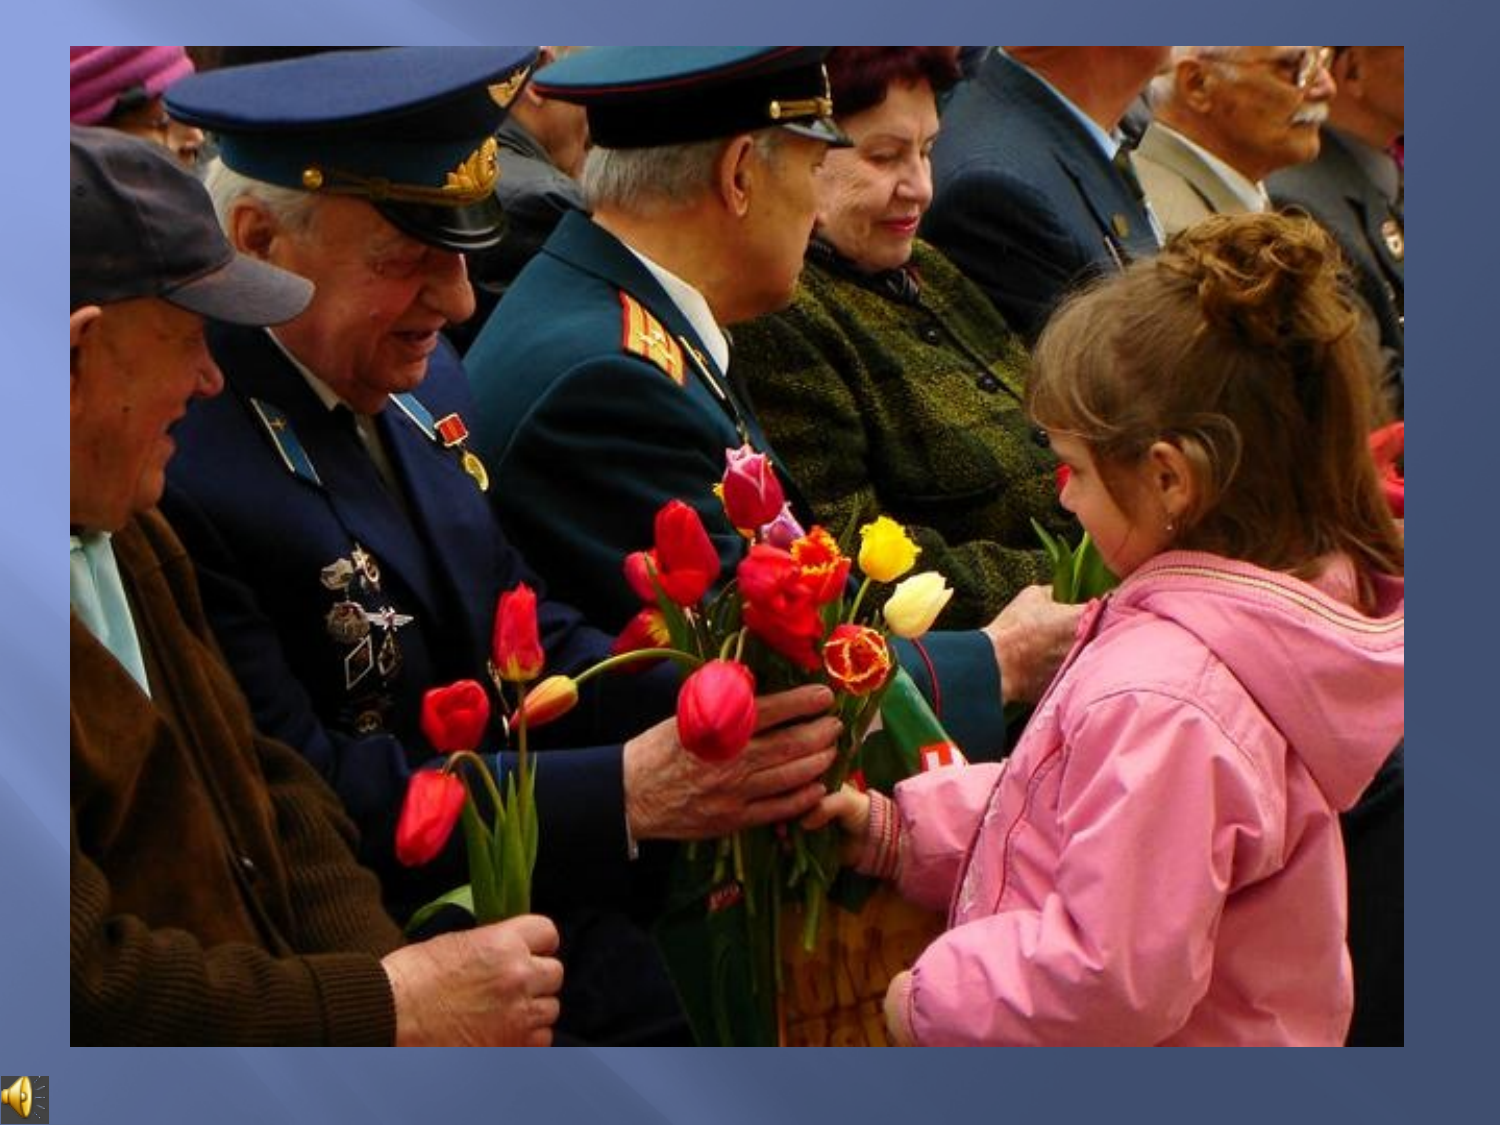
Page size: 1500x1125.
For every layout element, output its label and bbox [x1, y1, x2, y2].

picture [0, 1074, 51, 1125]
picture [70, 46, 1404, 1048]
